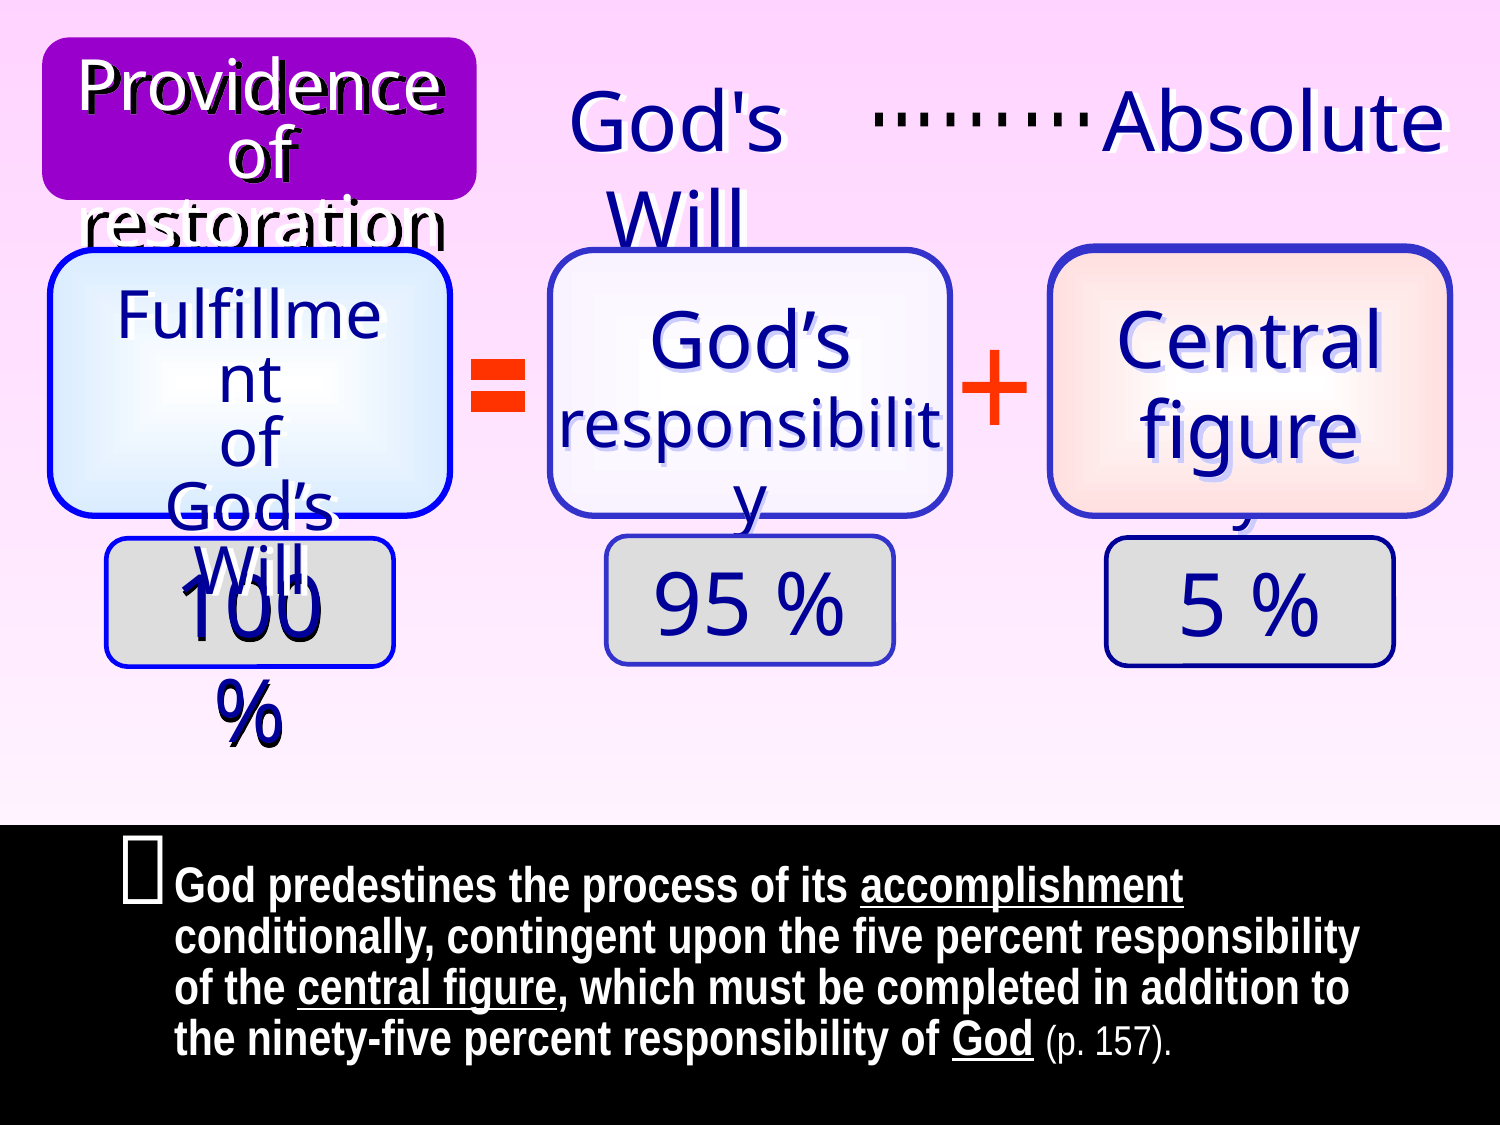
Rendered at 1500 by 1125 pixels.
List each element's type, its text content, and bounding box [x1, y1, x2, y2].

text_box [605, 535, 894, 665]
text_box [30, 37, 488, 201]
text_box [105, 537, 394, 667]
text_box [1105, 537, 1394, 667]
text_box Absolute [1112, 60, 1438, 177]
text_box [550, 249, 950, 288]
text_box Fulfillment of God’s Will [87, 280, 413, 615]
text_box God's Will [487, 61, 866, 276]
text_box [471, 358, 526, 413]
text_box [1037, 249, 1463, 516]
text_box [0, 826, 1500, 1125]
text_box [99, 846, 1401, 1075]
text_box [50, 249, 451, 516]
text_box God’s responsibility [537, 288, 963, 546]
